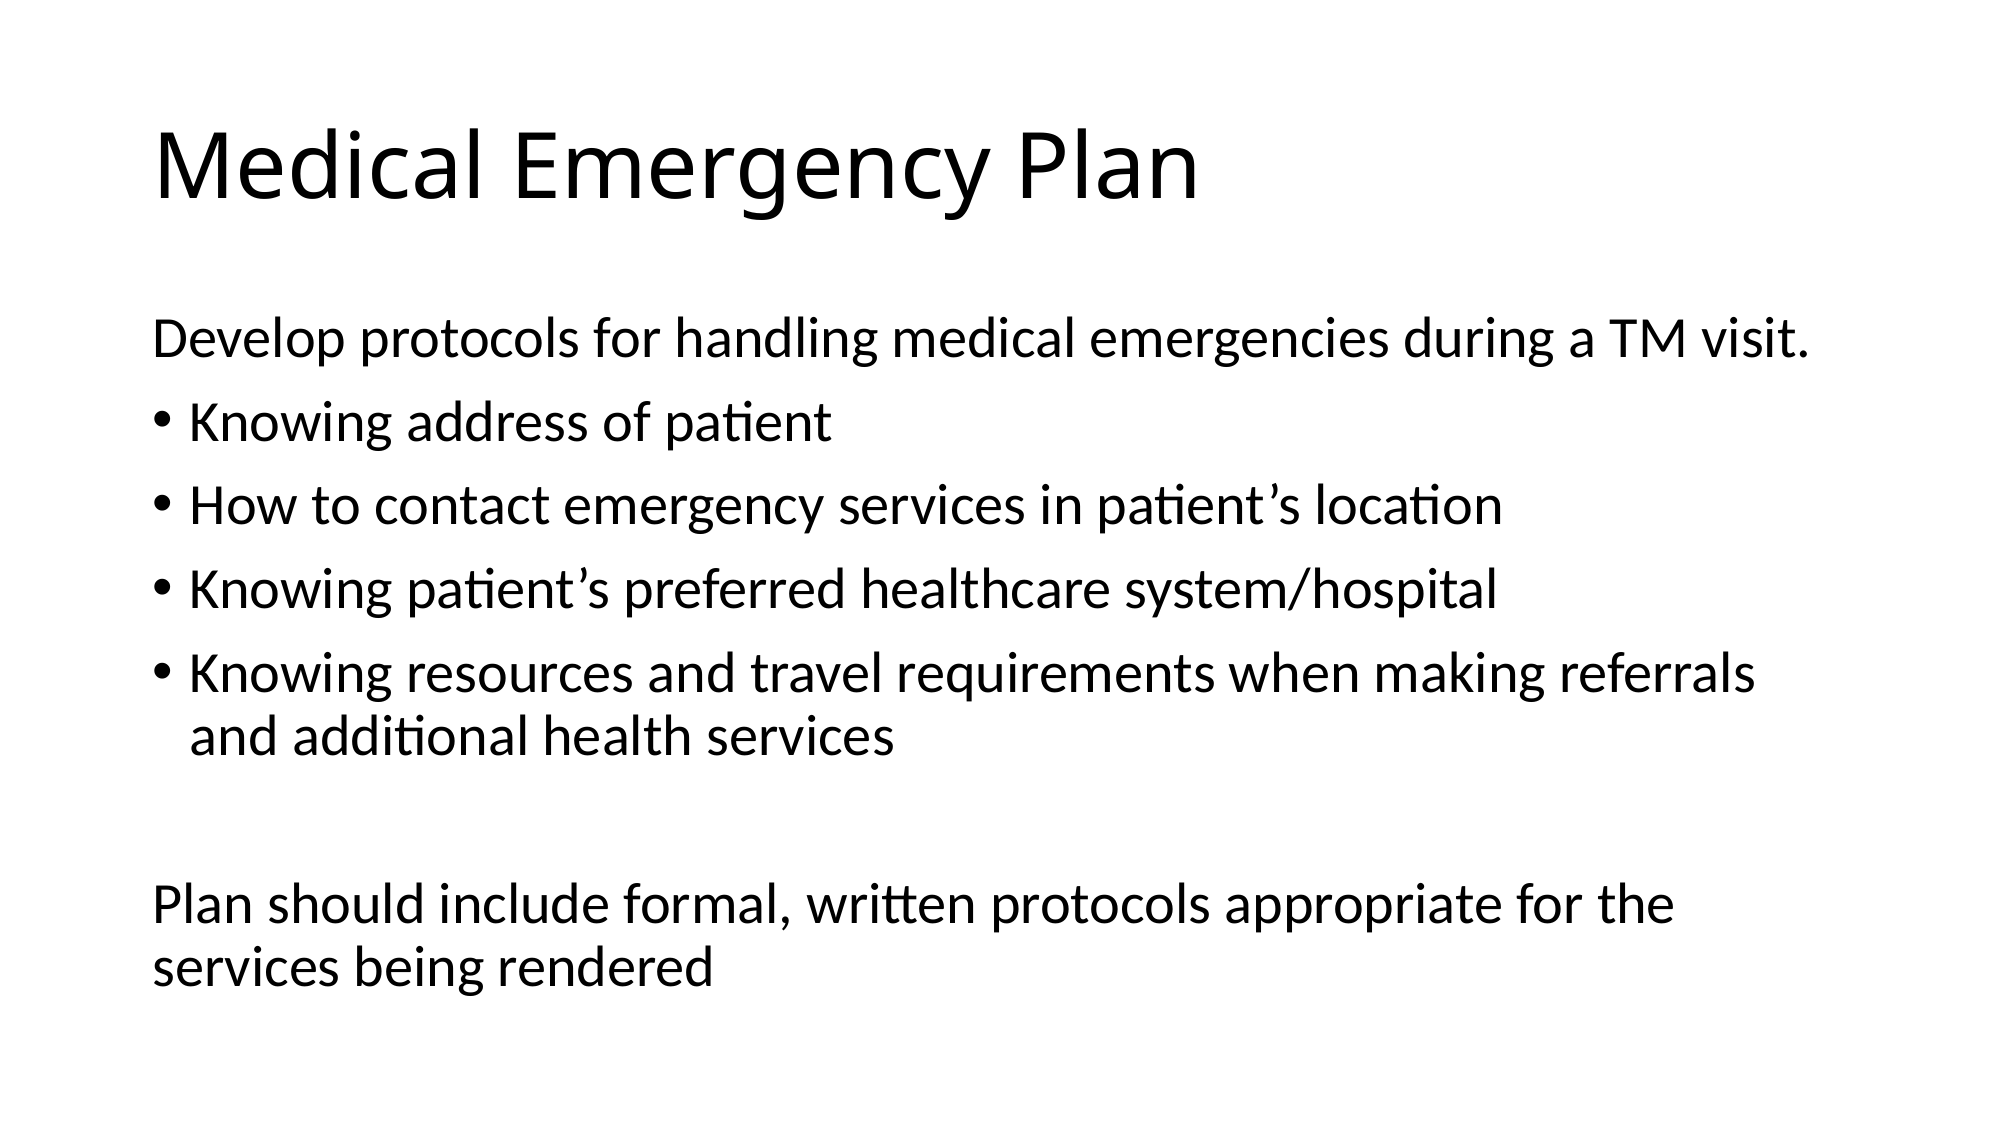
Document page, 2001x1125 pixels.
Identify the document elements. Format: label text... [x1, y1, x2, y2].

title Medical Emergency Plan [137, 59, 1863, 278]
list Develop protocols for handling medical emergencies during a TM visit. Knowing address of patient How to contact emergency services in patient’s location Knowing patient’s preferred healthcare system/hospital Knowing resources and travel requirements when making referrals and additional health services Plan should include formal, written protocols appropriate for the services being rendered [137, 299, 1863, 1014]
